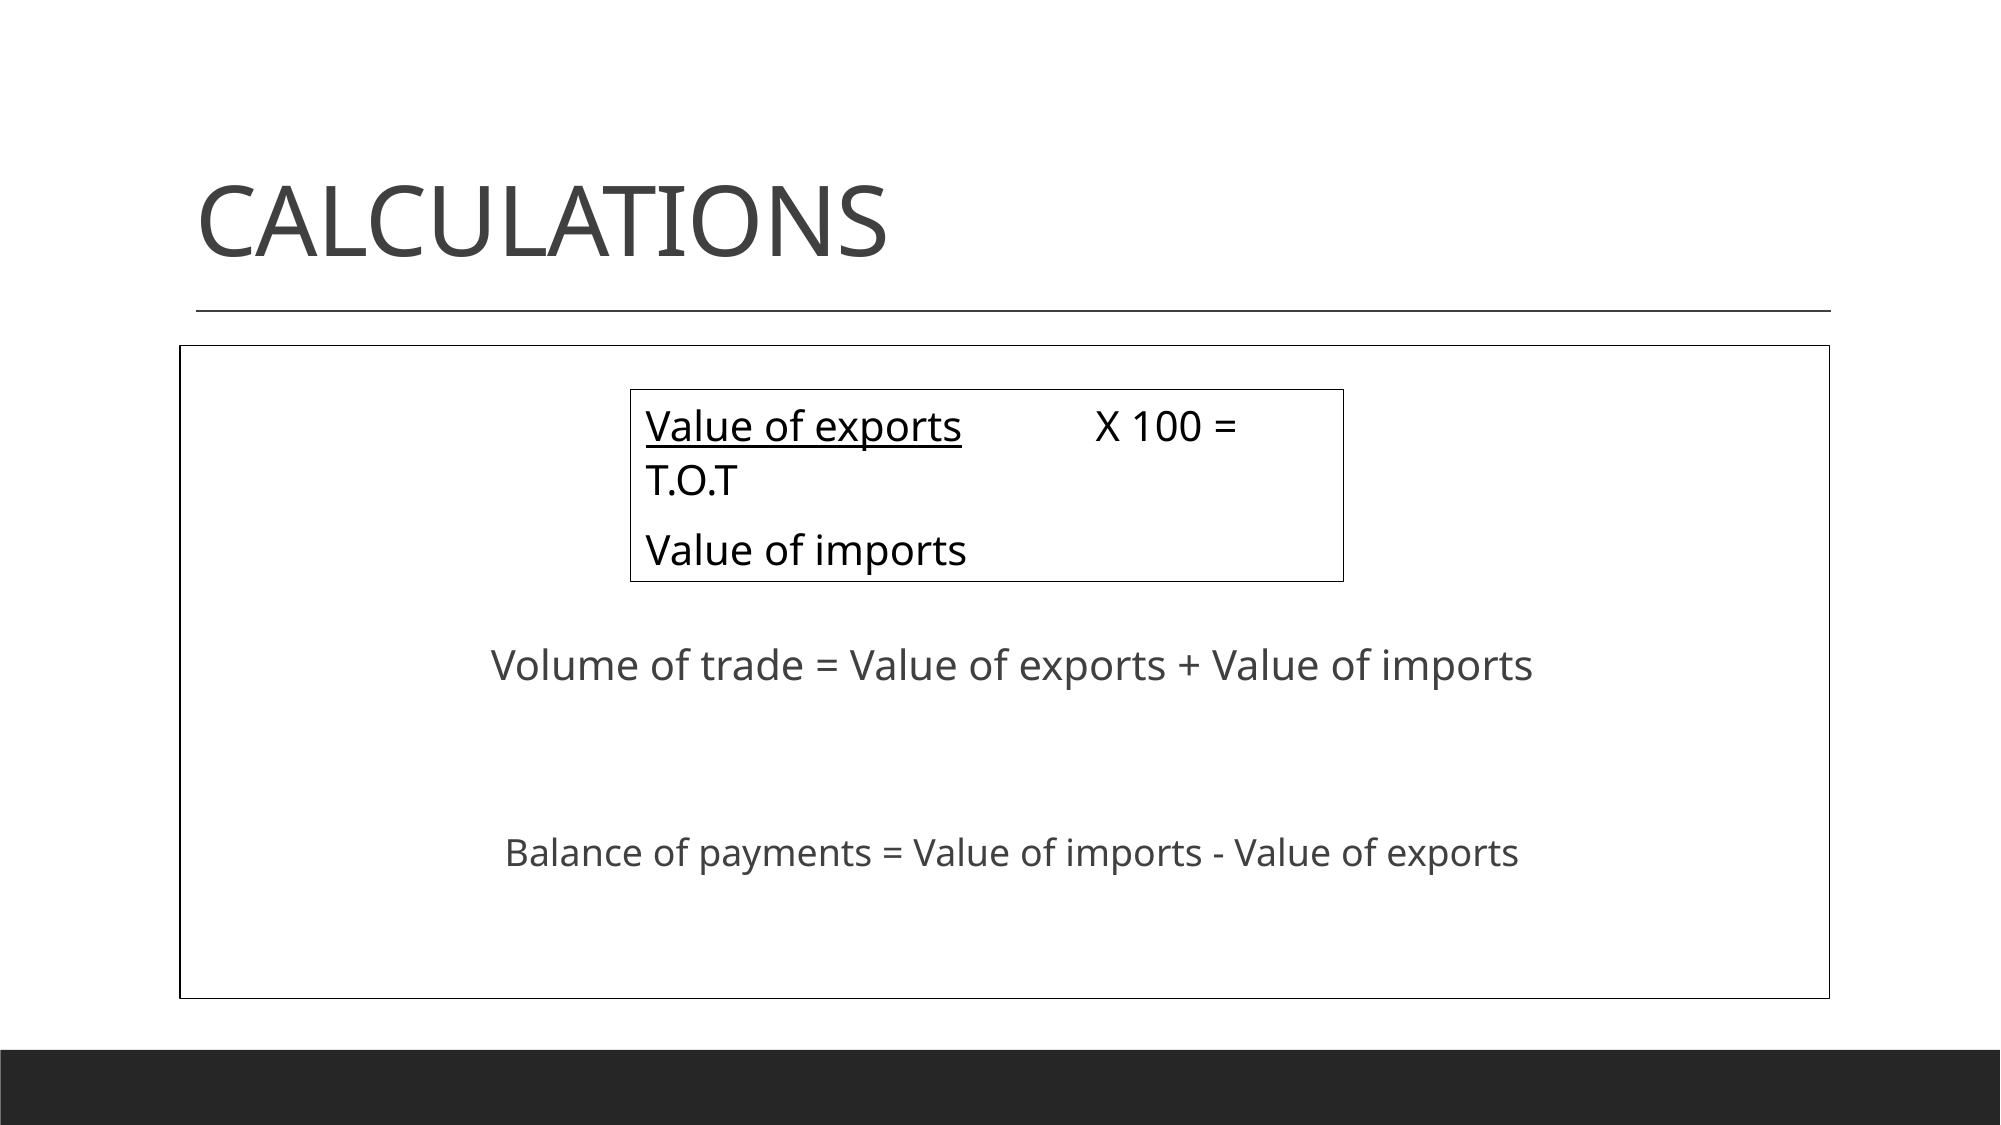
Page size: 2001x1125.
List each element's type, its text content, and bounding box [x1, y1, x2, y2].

text_box Value of exports X 100 = T.O.T Value of imports [630, 389, 1344, 582]
title CALCULATIONS [180, 47, 1830, 285]
list Volume of trade = Value of exports + Value of imports Balance of payments = Value of imports - Value of exports [180, 345, 1830, 999]
